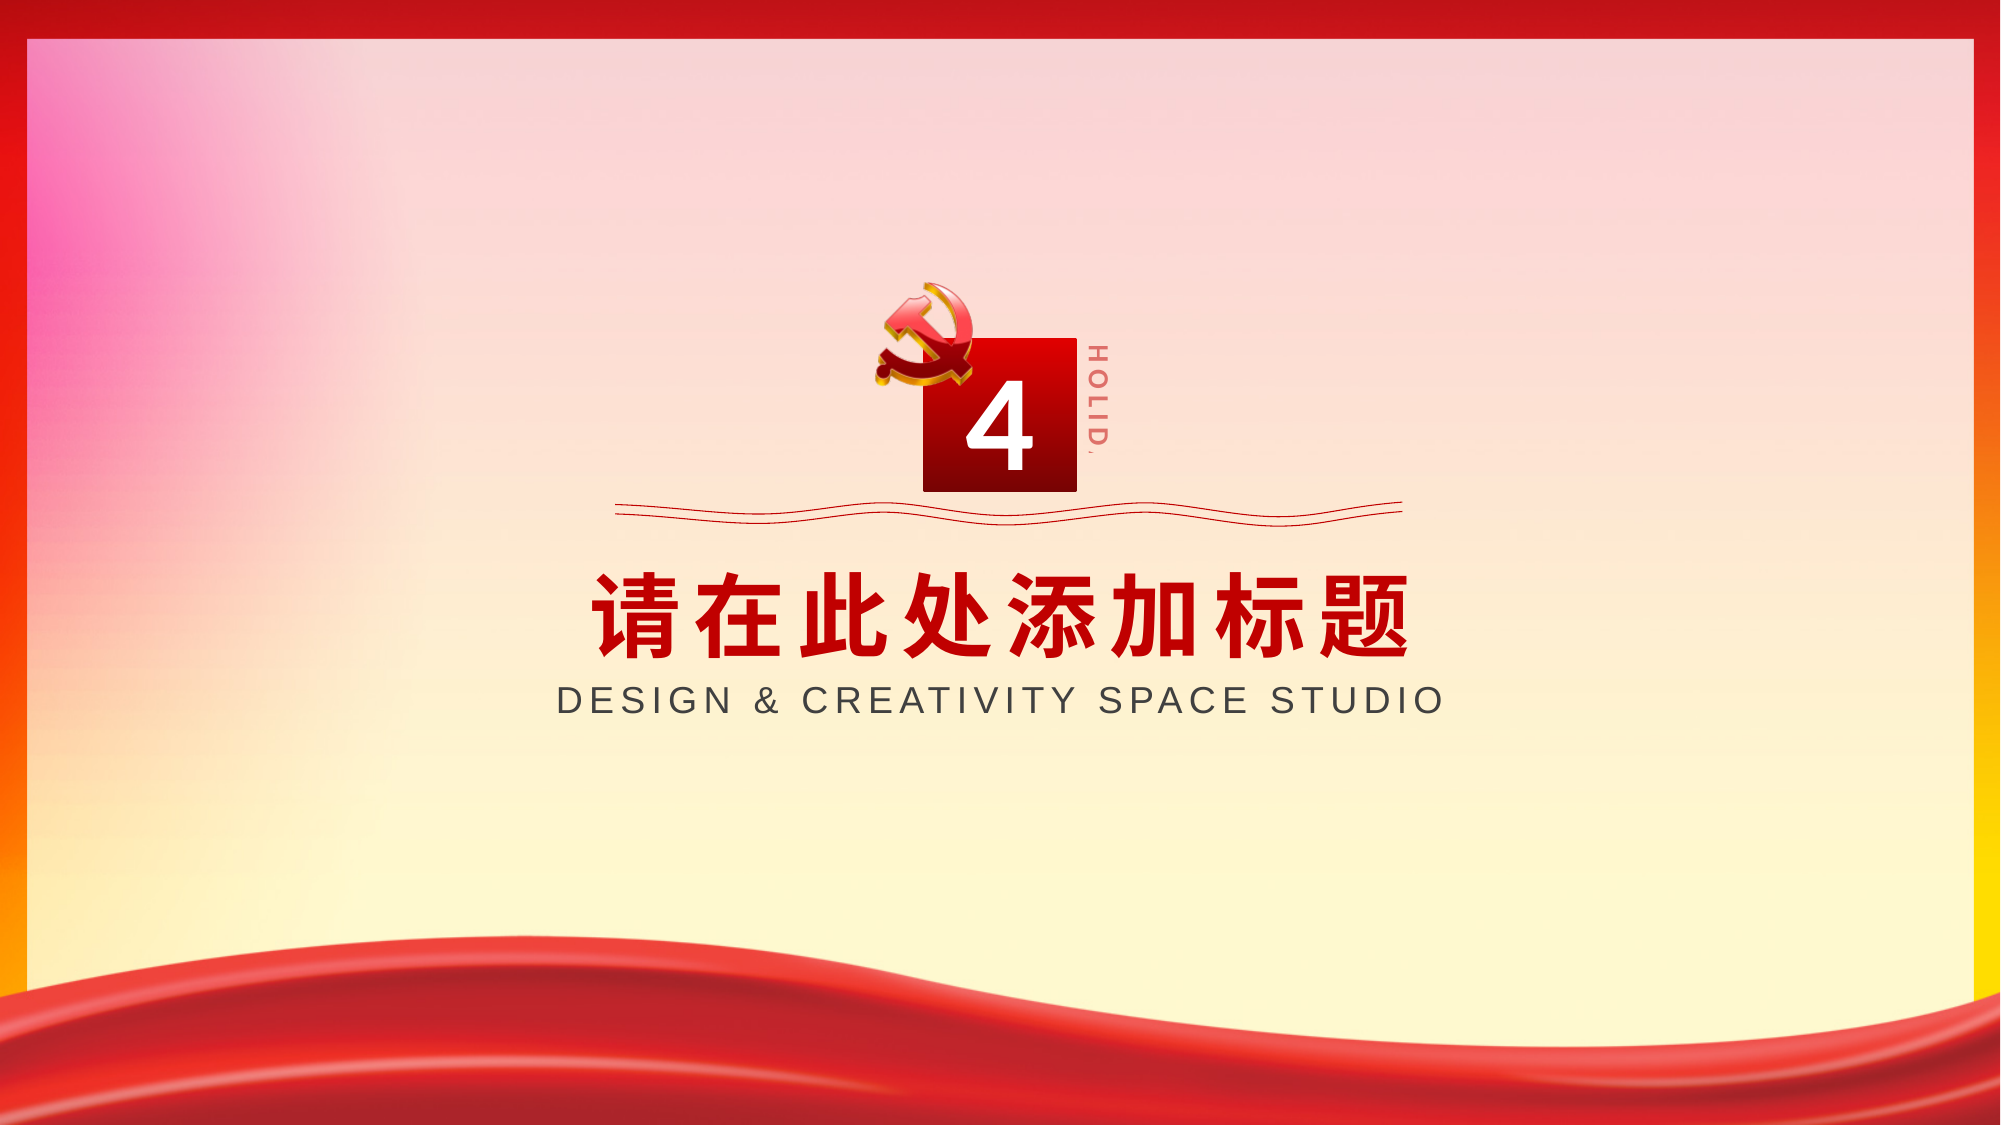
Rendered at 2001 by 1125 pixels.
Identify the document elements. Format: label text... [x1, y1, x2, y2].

text_box DESIGN & CREATIVITY SPACE STUDIO [541, 668, 1459, 729]
text_box 4 [923, 337, 1059, 493]
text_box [615, 501, 1403, 527]
text_box 请在此处添加标题 [574, 551, 1426, 668]
text_box HOLIDAY [1059, 329, 1126, 501]
picture [0, 0, 2001, 1125]
